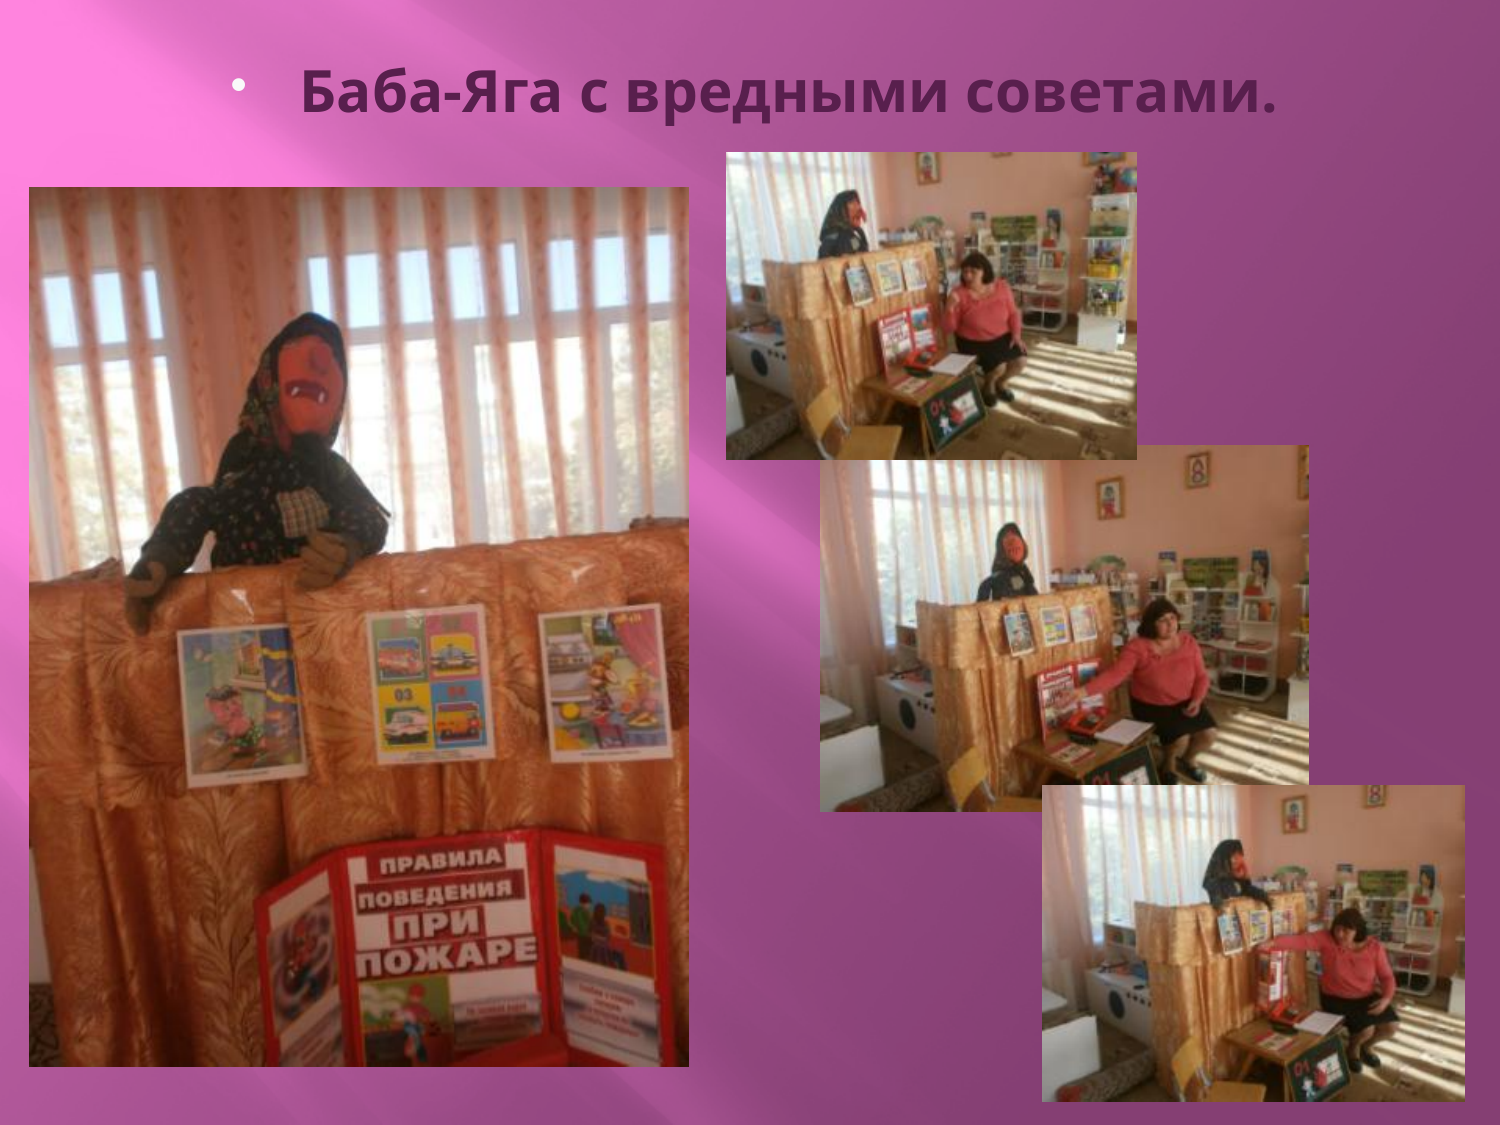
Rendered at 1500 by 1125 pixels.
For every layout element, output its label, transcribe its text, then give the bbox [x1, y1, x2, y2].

picture [726, 152, 1466, 1102]
list Баба-Яга с вредными советами. [23, 46, 1465, 218]
picture [28, 187, 689, 1067]
